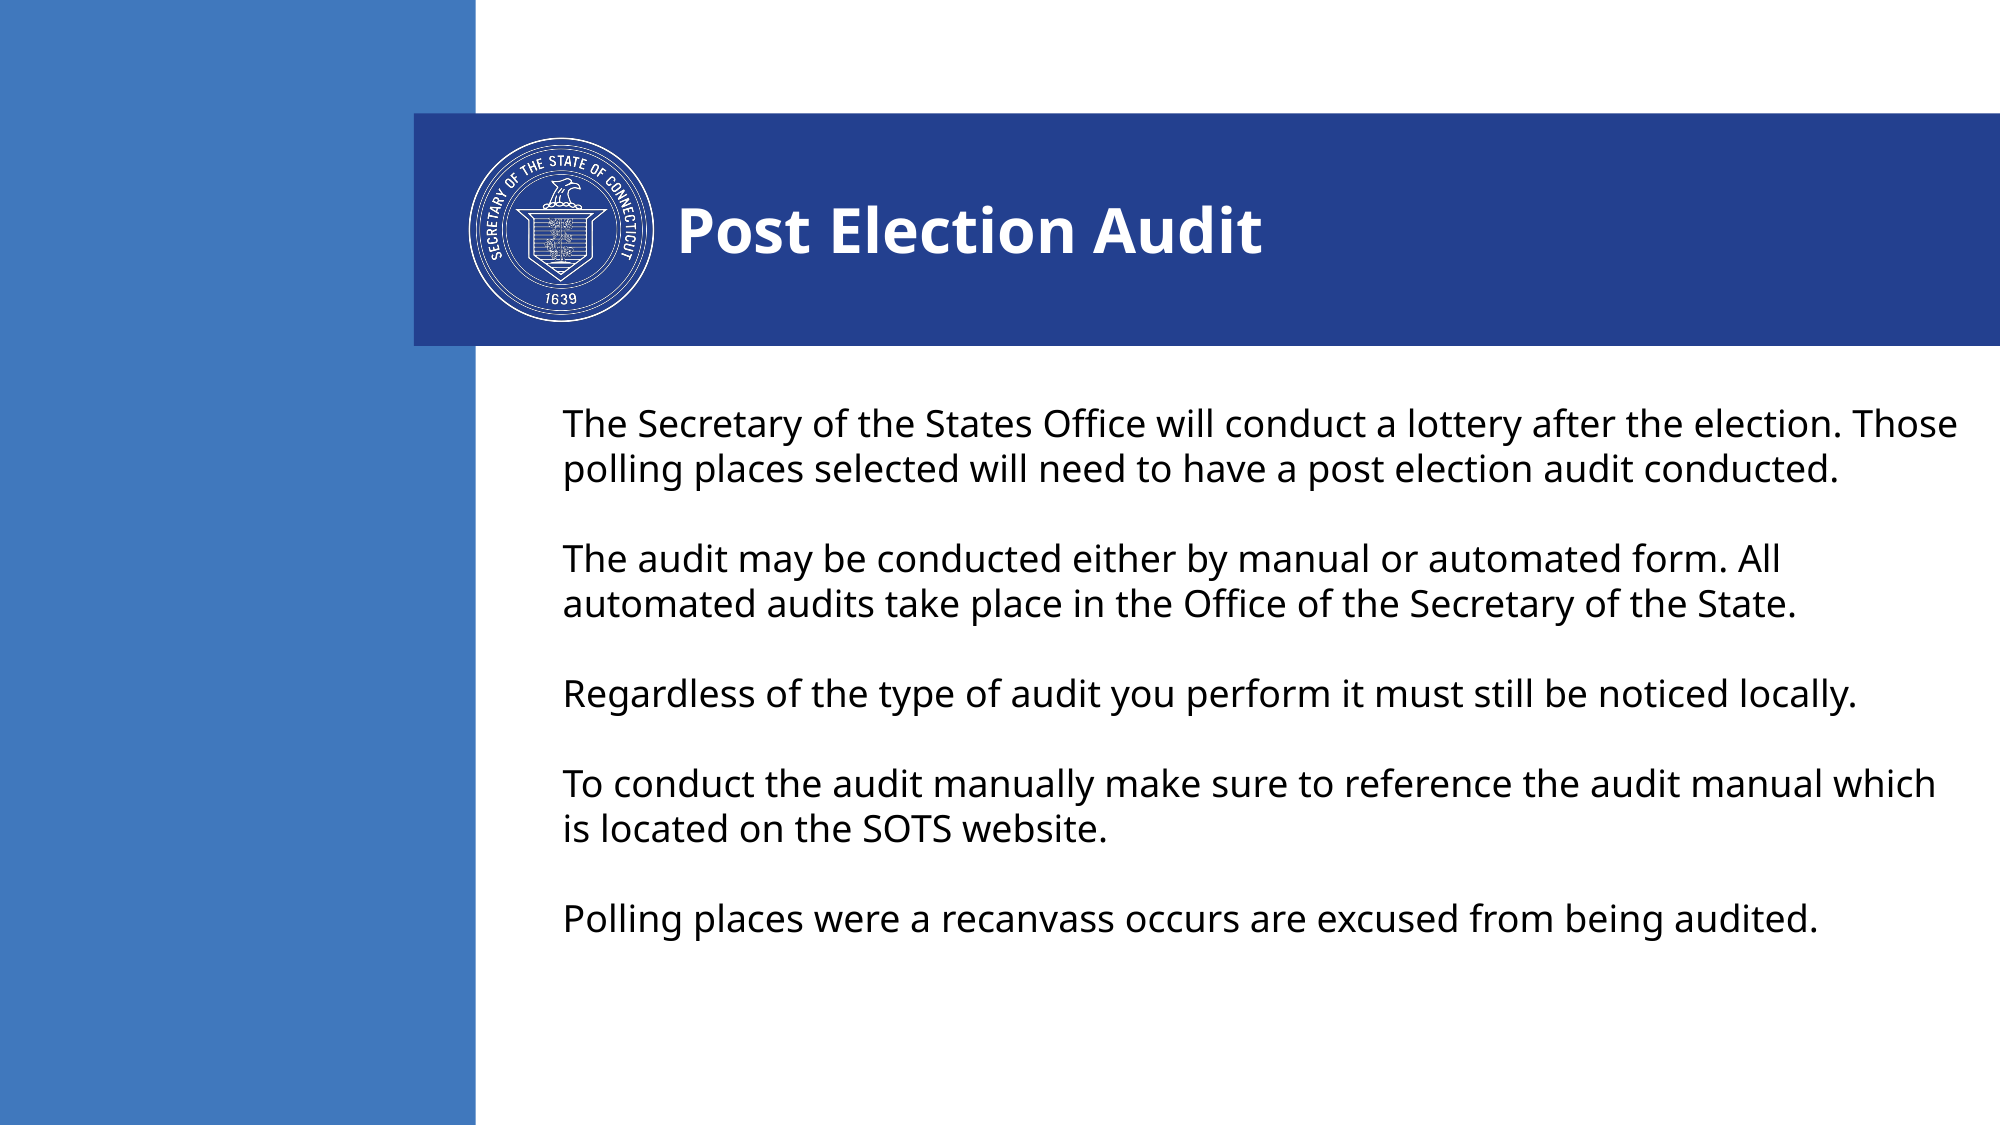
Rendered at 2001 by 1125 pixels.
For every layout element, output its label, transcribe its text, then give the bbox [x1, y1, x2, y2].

picture [380, 130, 660, 328]
text_box The Secretary of the States Office will conduct a lottery after the election. Those polling places selected will need to have a post election audit conducted. The audit may be conducted either by manual or automated form. All automated audits take place in the Office of the Secretary of the State. Regardless of the type of audit you perform it must still be noticed locally. To conduct the audit manually make sure to reference the audit manual which is located on the SOTS website. Polling places were a recanvass occurs are excused from being audited. [547, 393, 1985, 993]
text_box Post Election Audit [661, 184, 1911, 274]
text_box [413, 112, 2000, 347]
text_box [0, 0, 477, 1125]
